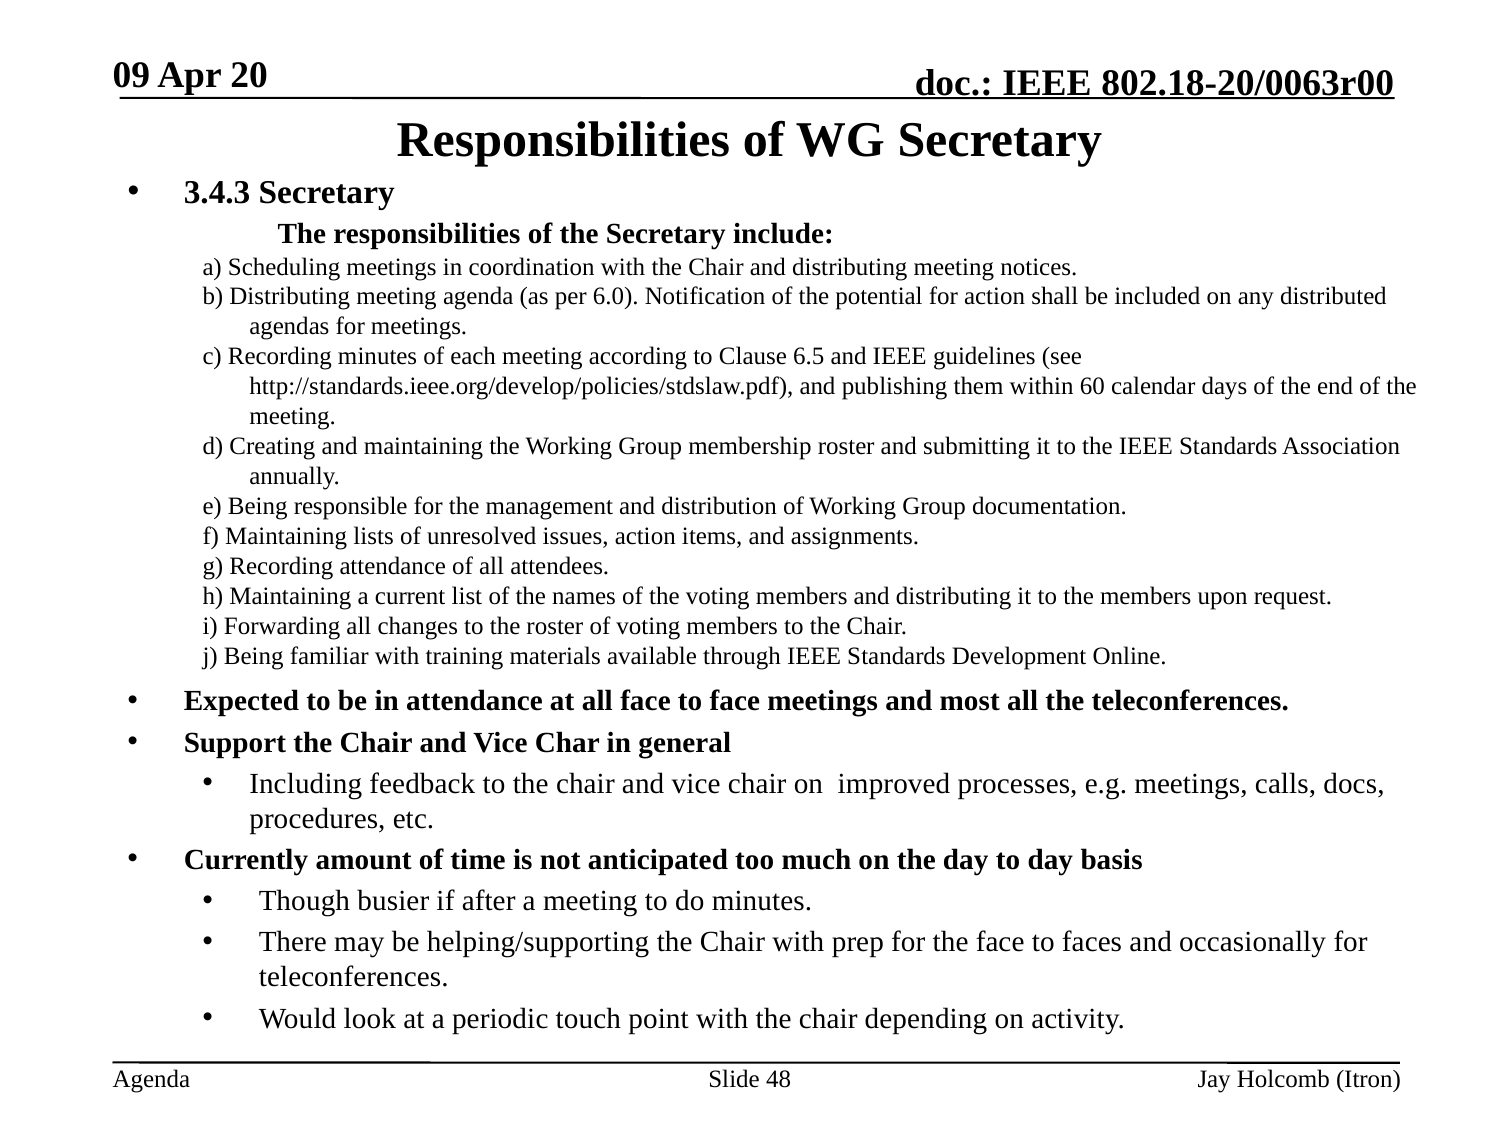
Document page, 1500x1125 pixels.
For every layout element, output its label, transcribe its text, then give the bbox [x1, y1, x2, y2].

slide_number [112, 49, 488, 95]
title Responsibilities of WG Secretary [112, 94, 1388, 162]
footer Jay Holcomb (Itron) [878, 1061, 1402, 1093]
slide_number Slide 48 [699, 1061, 800, 1123]
list 3.4.3 Secretary The responsibilities of the Secretary include: a) Scheduling meetings in coordination with the Chair and distributing meeting notices. b) Distributing meeting agenda (as per 6.0). Notification of the potential for action shall be included on any distributed agendas for meetings. c) Recording minutes of each meeting according to Clause 6.5 and IEEE guidelines (see http://standards.ieee.org/develop/policies/stdslaw.pdf), and publishing them within 60 calendar days of the end of the meeting. d) Creating and maintaining the Working Group membership roster and submitting it to the IEEE Standards Association annually. e) Being responsible for the management and distribution of Working Group documentation. f) Maintaining lists of unresolved issues, action items, and assignments. g) Recording attendance of all attendees. h) Maintaining a current list of the names of the voting members and distributing it to the members upon request. i) Forwarding all changes to the roster of voting members to the Chair. j) Being familiar with training materials available through IEEE Standards Development Online. Expected to be in attendance at all face to face meetings and most all the teleconferences. Support the Chair and Vice Char in general Including feedback to the chair and vice chair on improved processes, e.g. meetings, calls, docs, procedures, etc. Currently amount of time is not anticipated too much on the day to day basis Though busier if after a meeting to do minutes. There may be helping/supporting the Chair with prep for the face to faces and occasionally for teleconferences. Would look at a periodic touch point with the chair depending on activity. [112, 162, 1463, 954]
